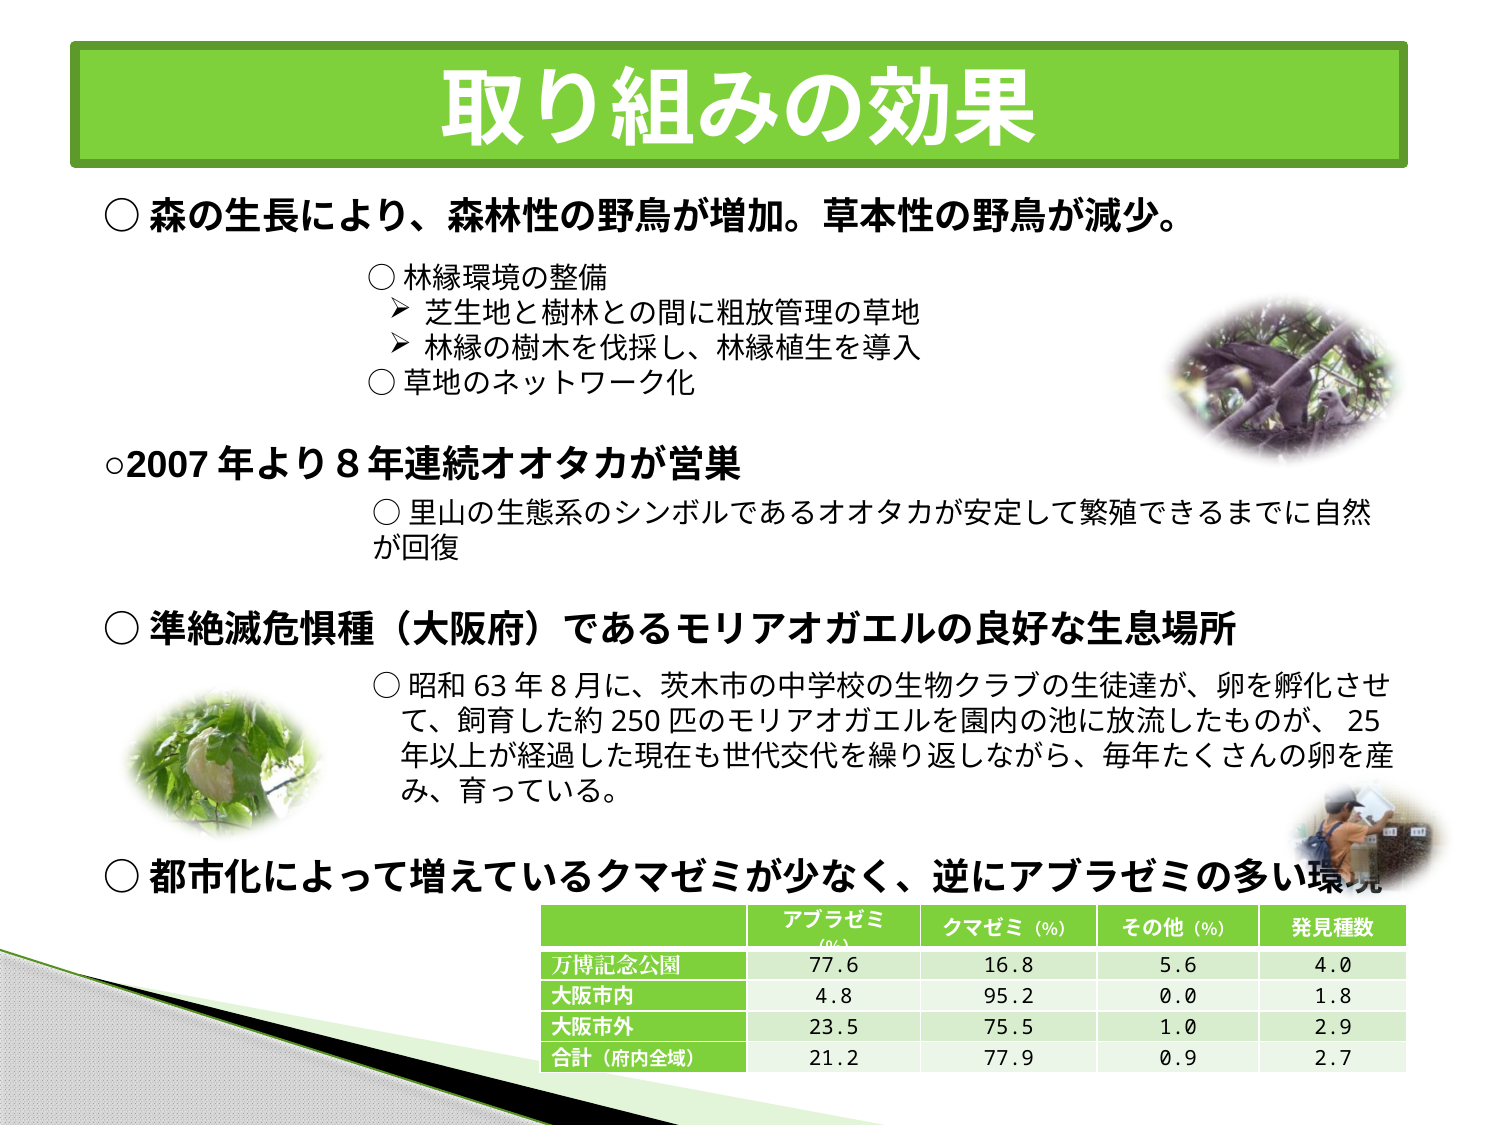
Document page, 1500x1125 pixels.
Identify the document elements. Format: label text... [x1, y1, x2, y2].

picture [1152, 288, 1415, 473]
table_cell 大阪市外 [541, 1012, 746, 1041]
table_cell 2.9 [1260, 1012, 1406, 1041]
picture [1276, 770, 1461, 909]
table_cell 75.5 [921, 1012, 1096, 1041]
table_cell 大阪市内 [541, 981, 746, 1010]
table_cell 0.0 [1098, 981, 1258, 1010]
table_cell 77.6 [748, 952, 920, 979]
text_box ○都市化によって増えているクマゼミが少なく、逆にアブラゼミの多い環境 [88, 845, 1271, 906]
text_box ○里山の生態系のシンボルであるオオタカが安定して繁殖できるまでに自然が回復 [357, 486, 1412, 572]
table_header 発見種数 [1260, 905, 1406, 946]
table_cell 95.2 [921, 981, 1096, 1010]
title 取り組みの効果 [70, 41, 1408, 168]
table_header [541, 905, 746, 946]
text_box ○準絶滅危惧種（大阪府）であるモリアオガエルの良好な生息場所 [88, 597, 1267, 658]
table_header アブラゼミ（％） [748, 905, 920, 946]
table_cell 77.9 [921, 1042, 1096, 1072]
table_header その他（％） [1098, 905, 1258, 946]
table_cell 1.8 [1260, 981, 1406, 1010]
table_cell 21.2 [748, 1042, 920, 1072]
text_box ○森の生長により、森林性の野鳥が増加。草本性の野鳥が減少。 [88, 184, 1412, 245]
picture [113, 680, 334, 847]
table_header クマゼミ（％） [921, 905, 1096, 946]
table_cell 4.8 [748, 981, 920, 1010]
text_box ○林縁環境の整備 芝生地と樹林との間に粗放管理の草地 林縁の樹木を伐採し、林縁植生を導入 ○草地のネットワーク化 [334, 251, 1362, 407]
table_cell 5.6 [1098, 952, 1258, 979]
table_cell 4.0 [1260, 952, 1406, 979]
text_box ○昭和63年8月に、茨木市の中学校の生物クラブの生徒達が、卵を孵化させて、飼育した約250匹のモリアオガエルを園内の池に放流したものが、25年以上が経過した現在も世代交代を繰り返しながら、毎年たくさんの卵を産み、育っている。 [357, 659, 1412, 815]
table_cell 16.8 [921, 952, 1096, 979]
text_box ○2007年より８年連続オオタカが営巣 [88, 432, 824, 493]
table_cell 0.9 [1098, 1042, 1258, 1072]
table_cell 万博記念公園 [541, 952, 746, 979]
table_cell 2.7 [1260, 1042, 1406, 1072]
table_cell 合計（府内全域） [541, 1042, 746, 1072]
table_cell 1.0 [1098, 1012, 1258, 1041]
table_cell 23.5 [748, 1012, 920, 1041]
